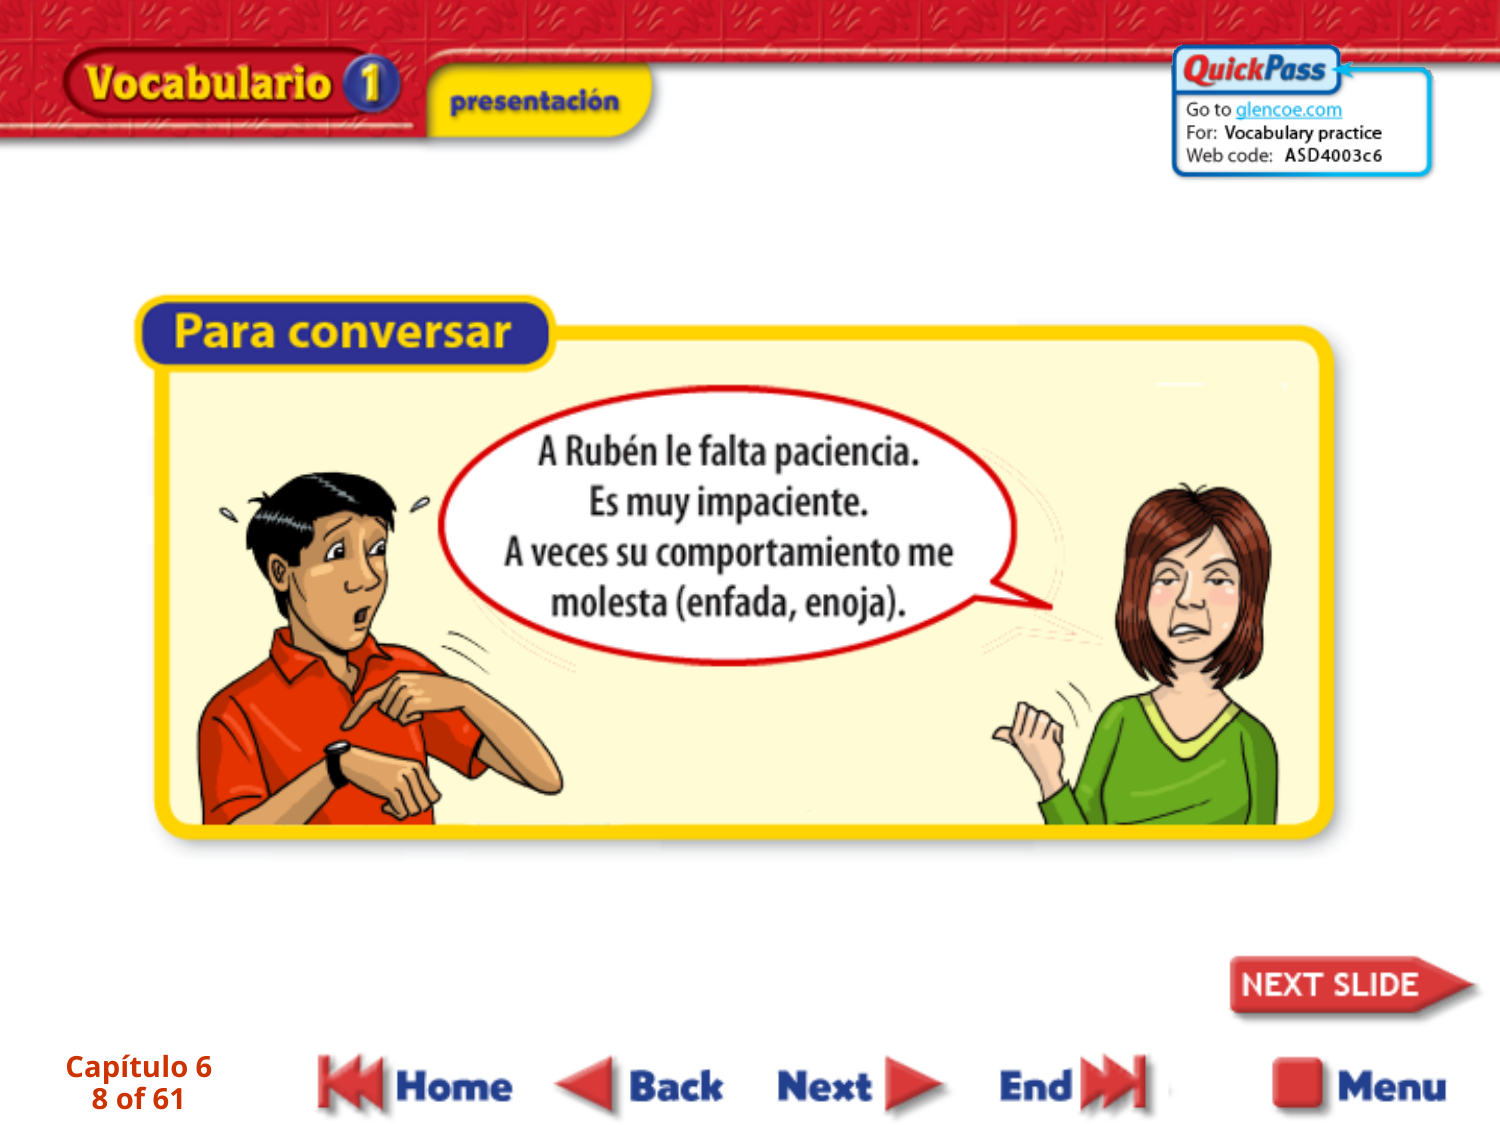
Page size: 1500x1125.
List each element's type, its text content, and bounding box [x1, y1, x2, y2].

picture [970, 1045, 1188, 1125]
picture [0, 0, 1500, 184]
picture [1224, 950, 1488, 1027]
picture [304, 1045, 521, 1125]
text_box Capítulo 6 8 of 61 [57, 1040, 221, 1124]
picture [531, 1045, 748, 1125]
picture [750, 1045, 967, 1125]
picture [128, 274, 1369, 868]
picture [1250, 1045, 1467, 1125]
